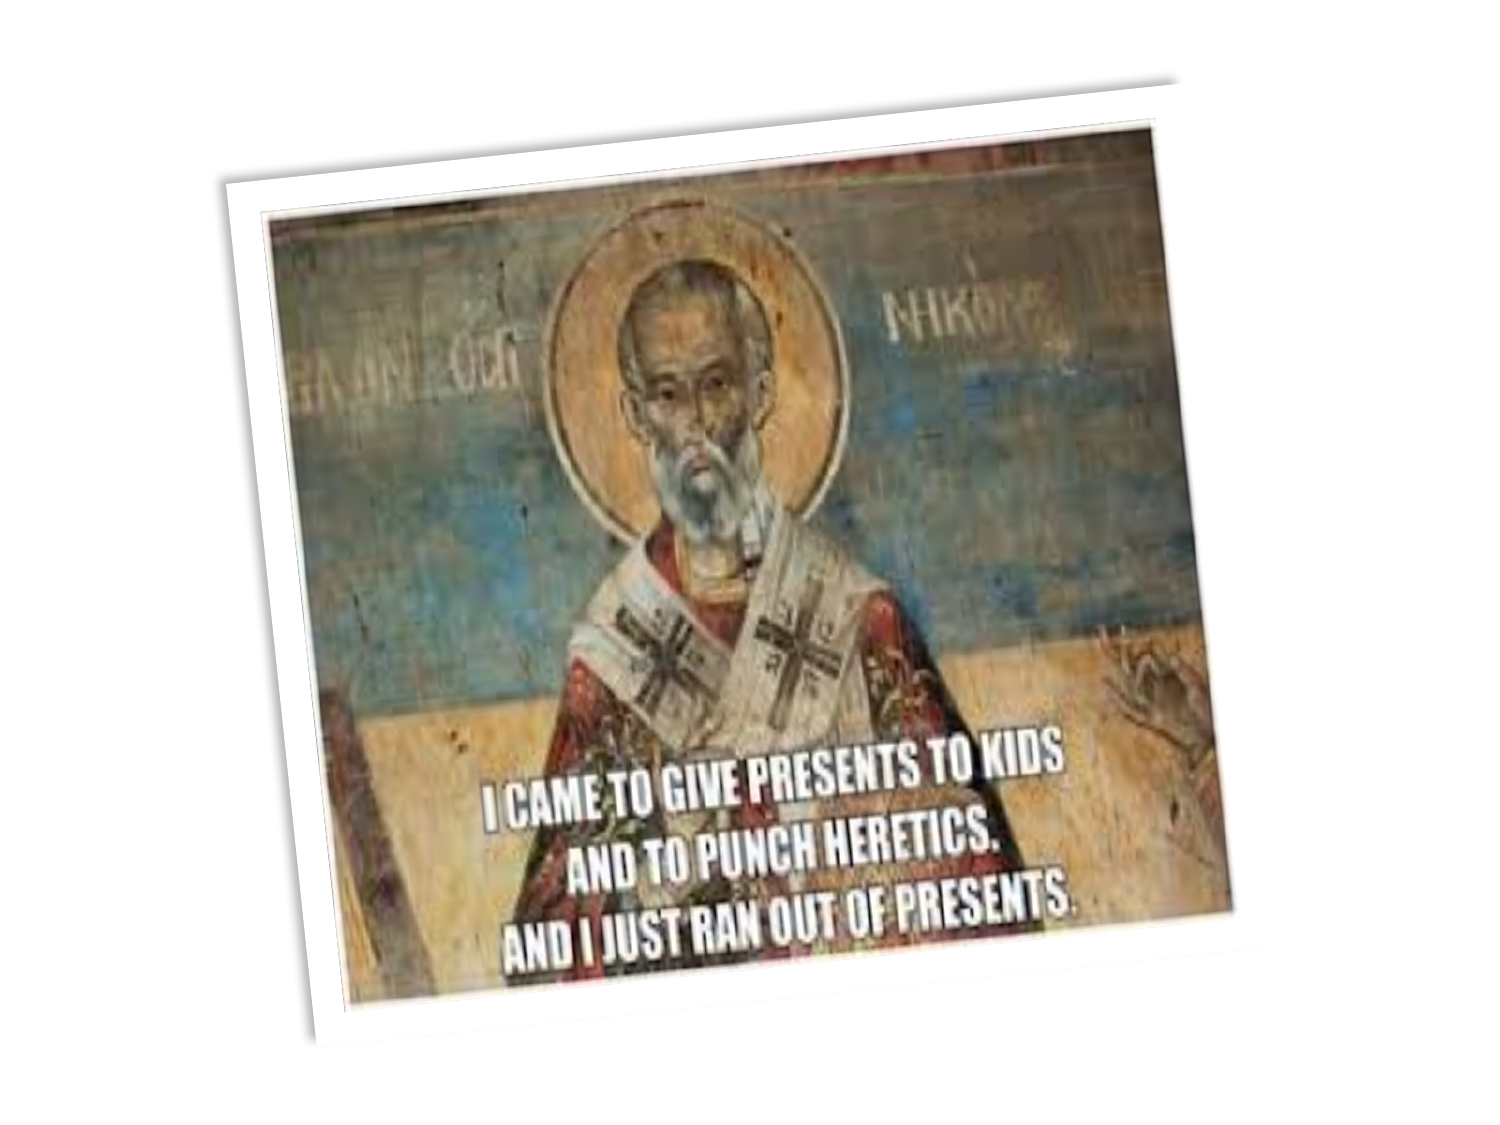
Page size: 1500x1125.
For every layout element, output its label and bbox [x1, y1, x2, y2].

picture [262, 120, 1239, 1012]
